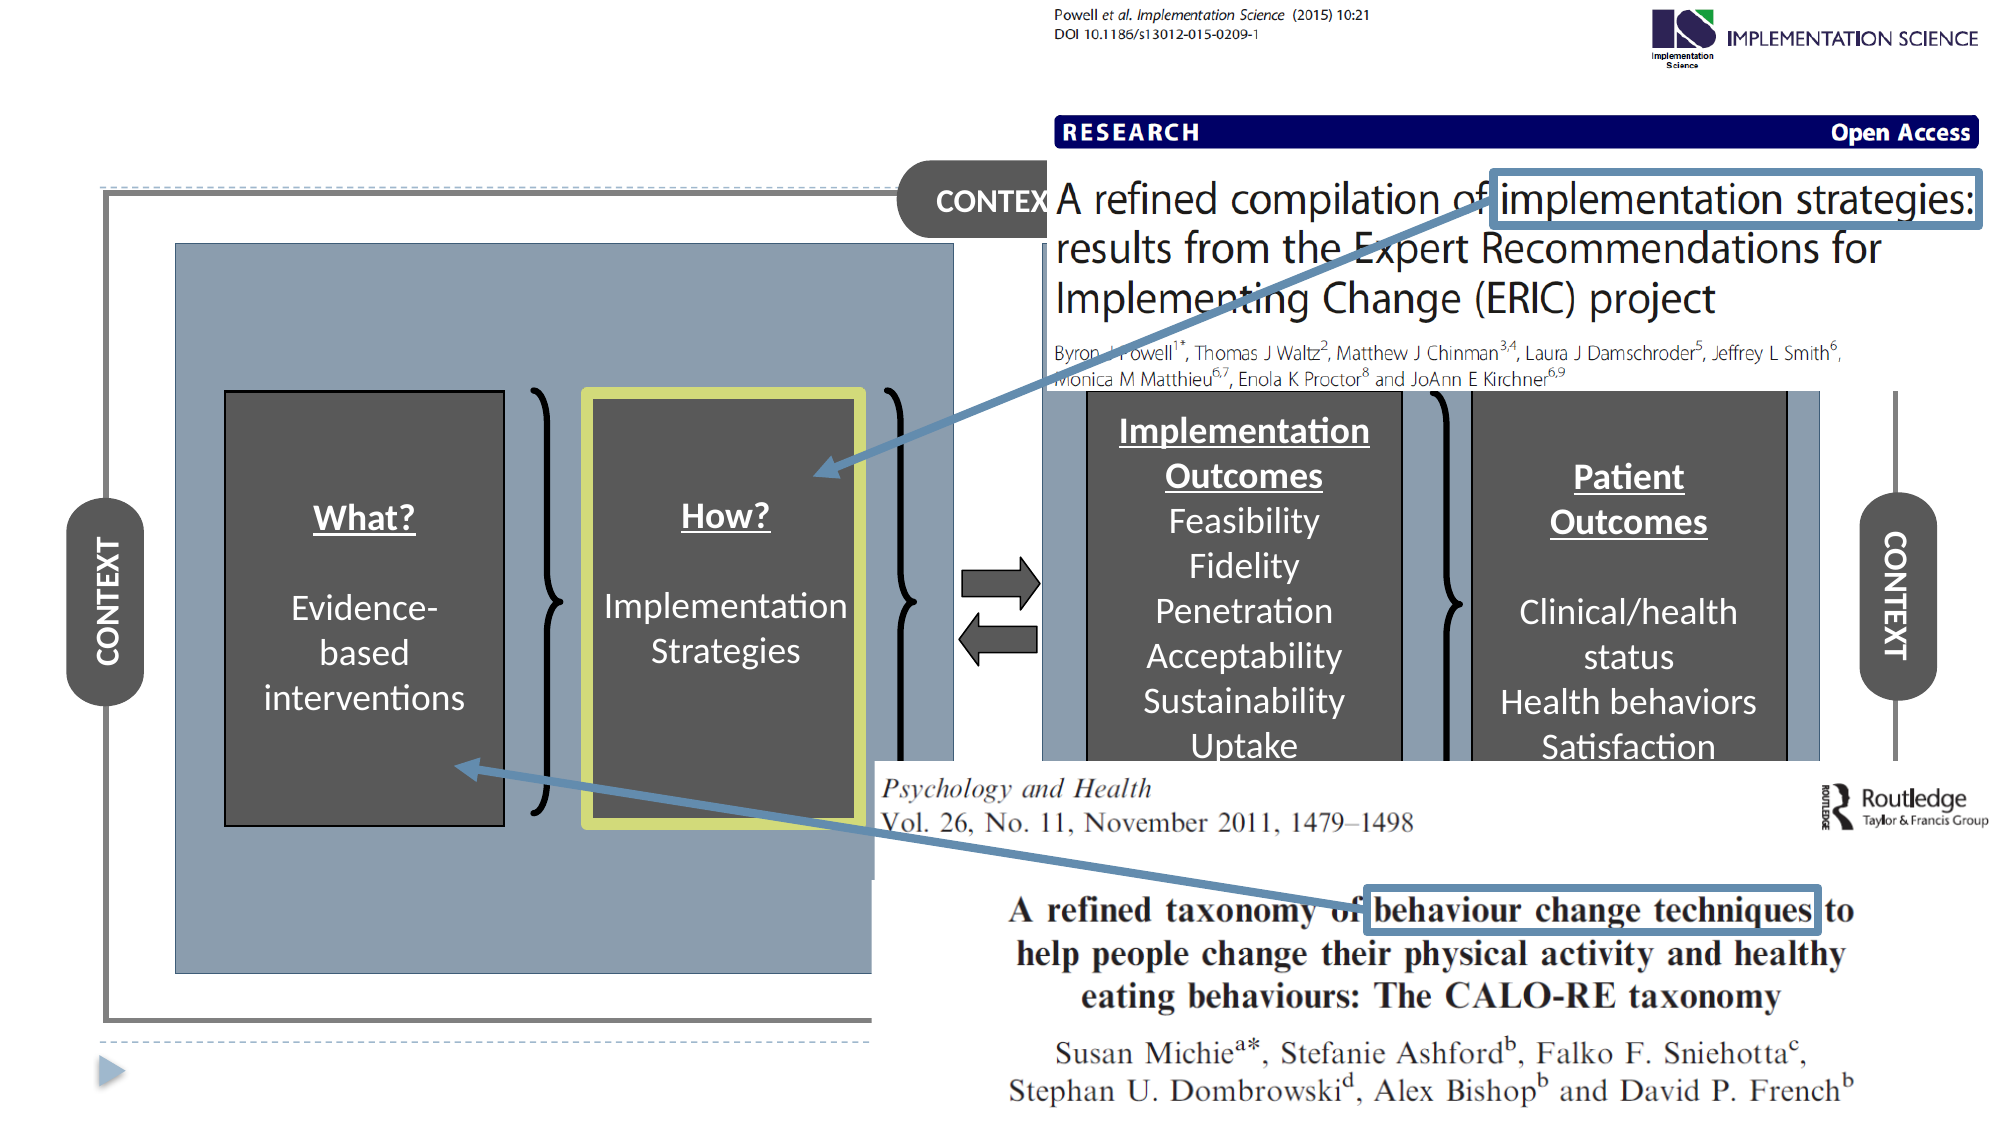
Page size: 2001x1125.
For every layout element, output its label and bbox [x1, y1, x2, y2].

text_box [66, 160, 1938, 1065]
text_box [871, 760, 1995, 1116]
picture [1047, 1, 1985, 391]
text_box [453, 765, 1368, 911]
text_box [812, 198, 1494, 477]
